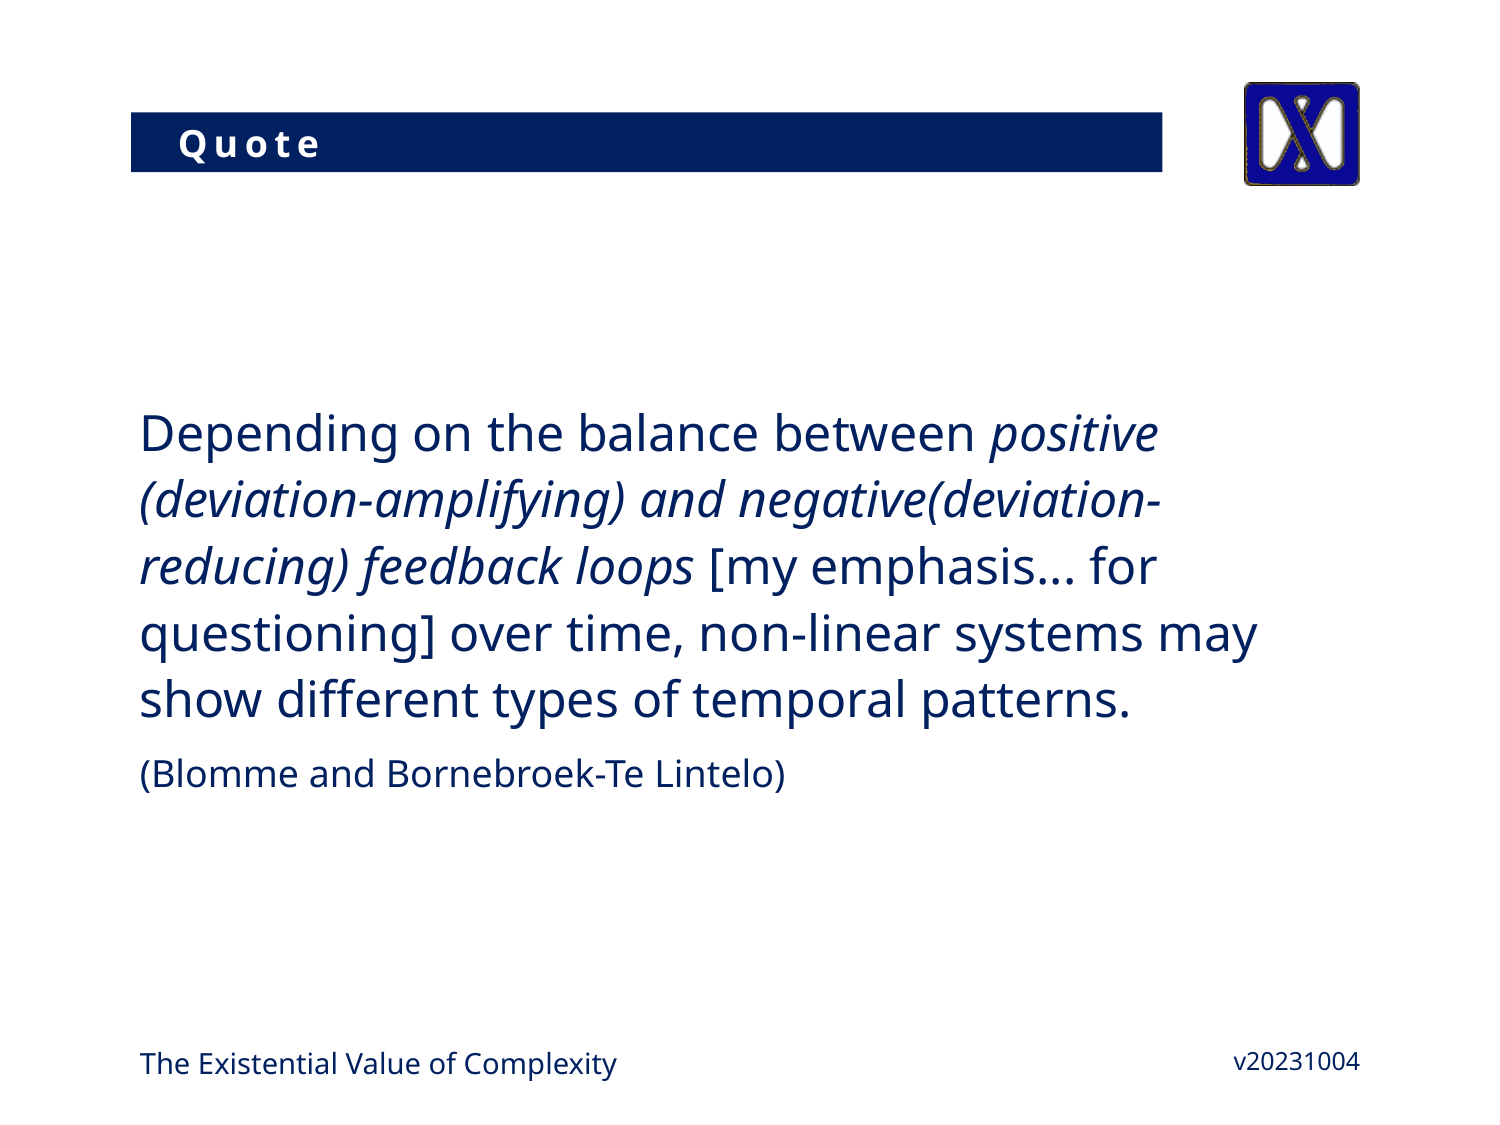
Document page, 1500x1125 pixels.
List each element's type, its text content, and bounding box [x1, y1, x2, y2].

text_box v20231004 [950, 1037, 1375, 1083]
picture [1243, 82, 1360, 186]
text_box Depending on the balance between positive (deviation-amplifying) and negative(deviation-reducing) feedback loops [my emphasis... for questioning] over time, non-linear systems may show different types of temporal patterns. (Blomme and Bornebroek-Te Lintelo) [125, 387, 1375, 807]
text_box The Existential Value of Complexity [124, 1037, 1163, 1088]
text_box Quote [131, 112, 1163, 173]
